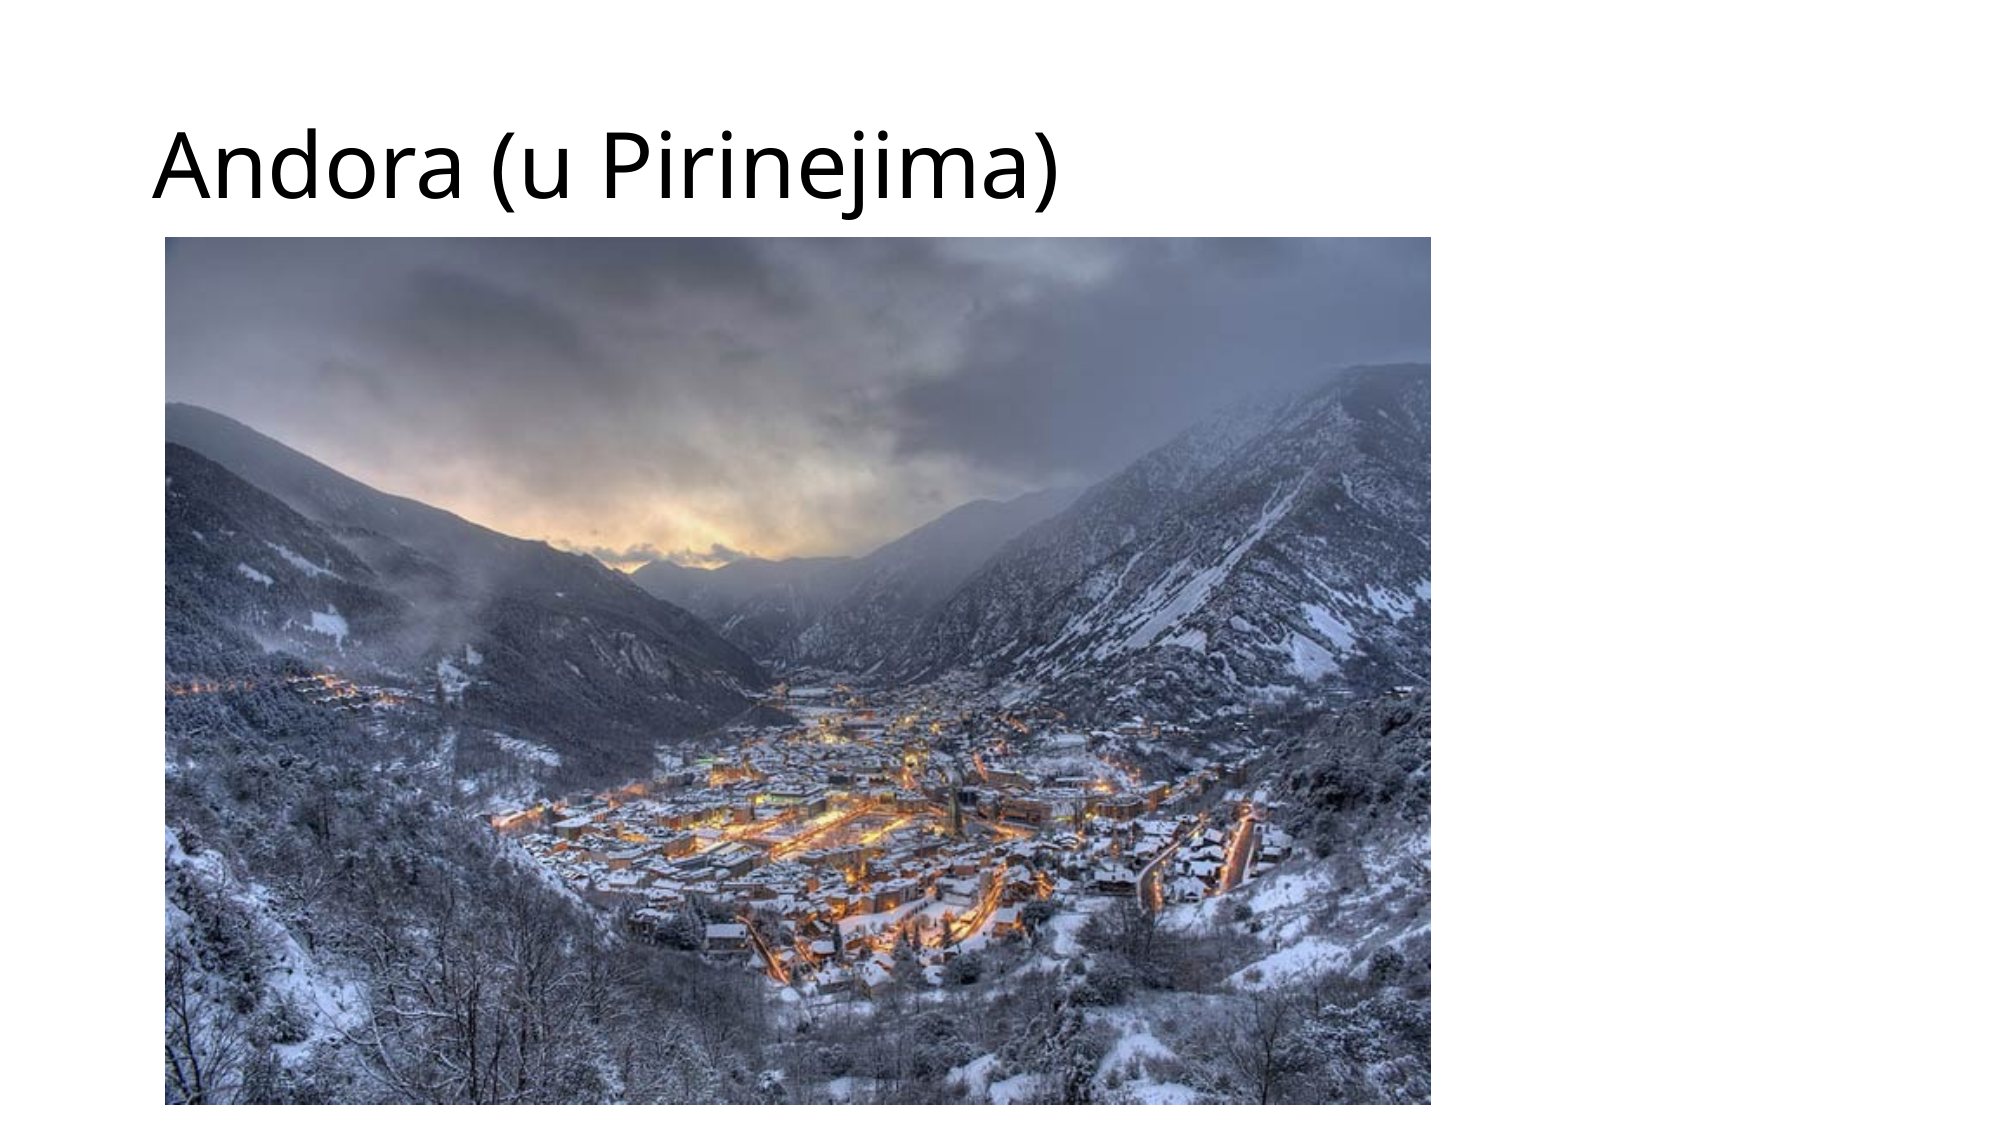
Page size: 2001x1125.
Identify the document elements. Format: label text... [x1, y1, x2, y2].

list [165, 237, 1431, 1105]
title Andora (u Pirinejima) [137, 59, 1863, 278]
